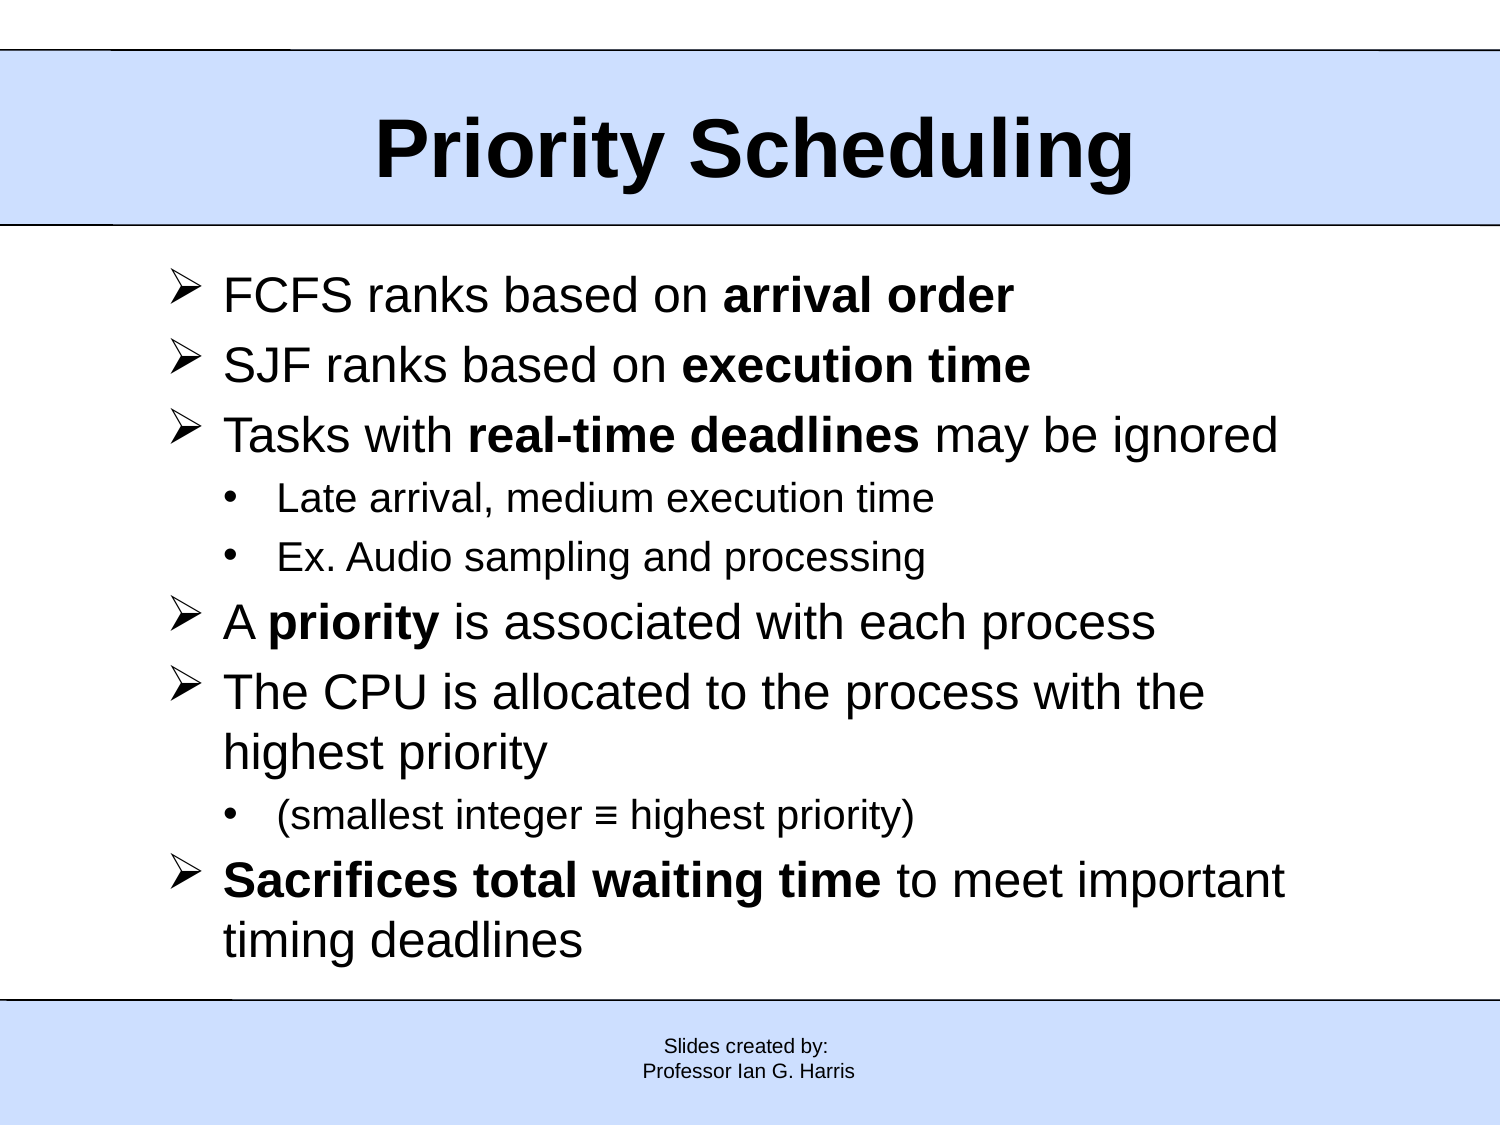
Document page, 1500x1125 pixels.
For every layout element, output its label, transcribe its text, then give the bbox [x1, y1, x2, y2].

title Priority Scheduling [40, 49, 1471, 238]
text_box FCFS ranks based on arrival order SJF ranks based on execution time Tasks with real-time deadlines may be ignored Late arrival, medium execution time Ex. Audio sampling and processing A priority is associated with each process The CPU is allocated to the process with the highest priority (smallest integer ≡ highest priority) Sacrifices total waiting time to meet important timing deadlines [151, 255, 1365, 990]
text_box Slides created by: Professor Ian G. Harris [512, 1025, 986, 1098]
